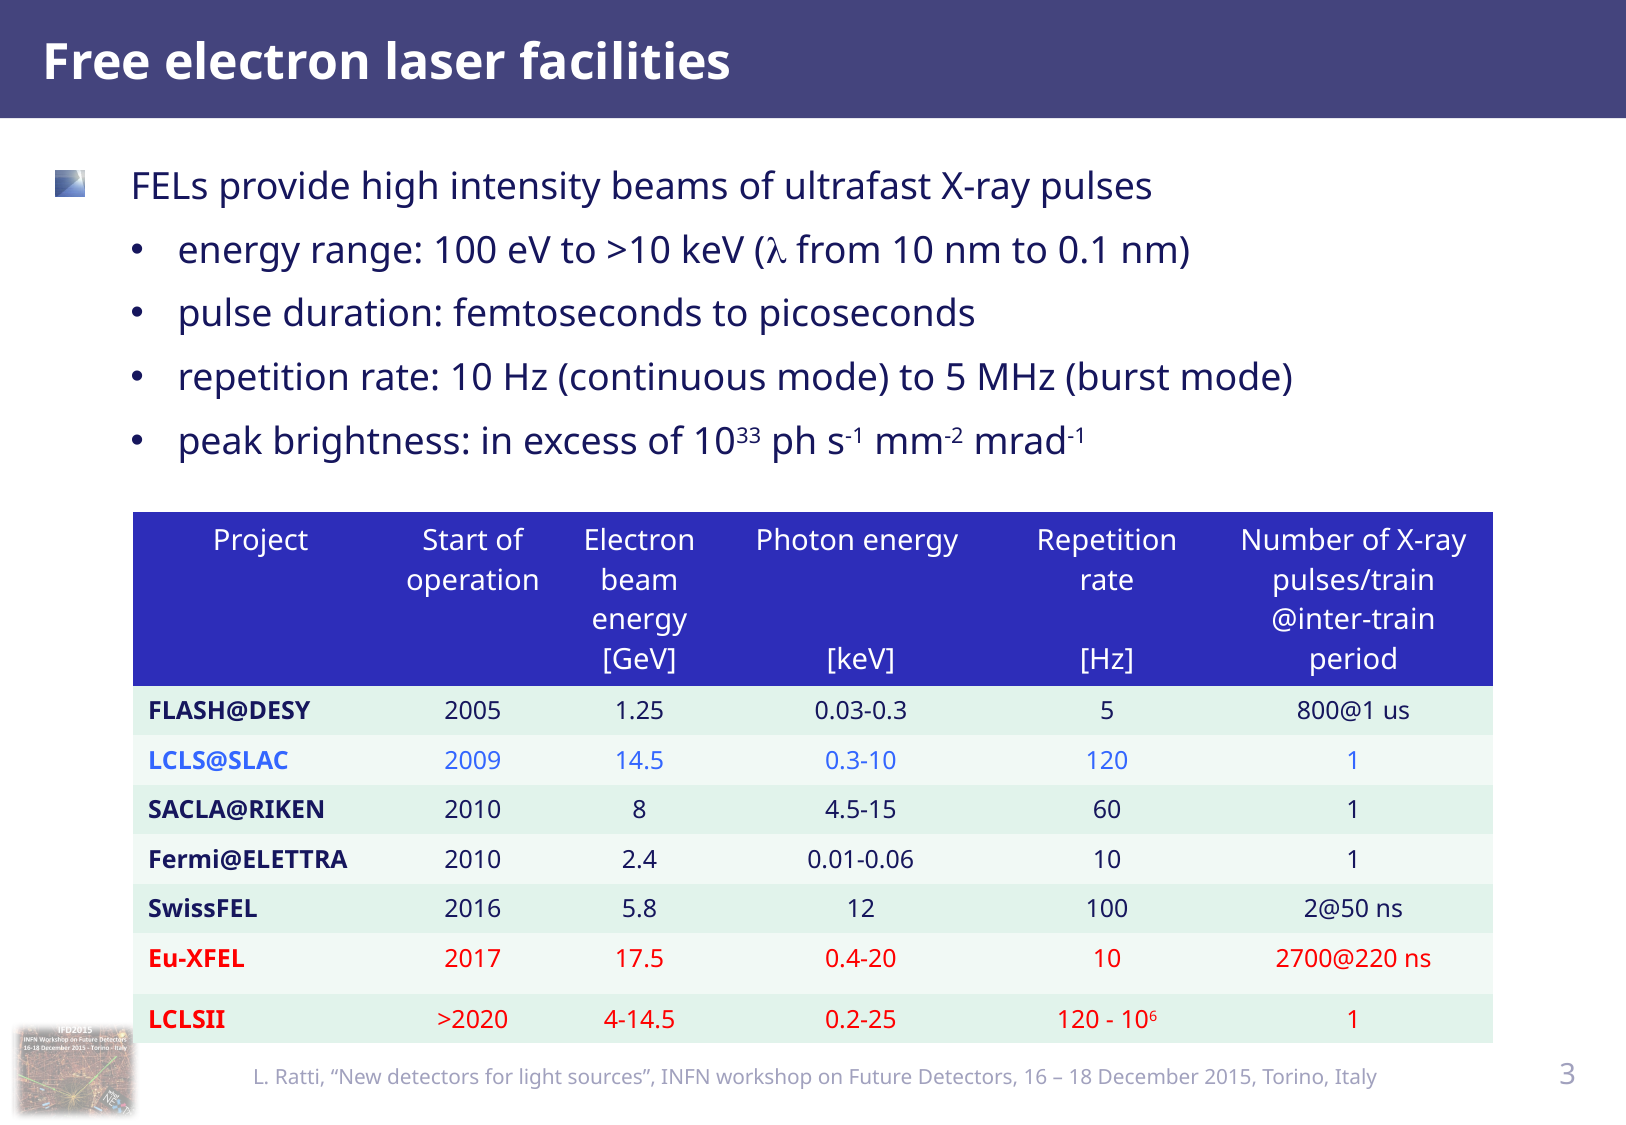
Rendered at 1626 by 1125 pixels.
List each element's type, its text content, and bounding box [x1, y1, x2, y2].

table_cell LCLSII [133, 994, 388, 1043]
table_cell 120 [1000, 735, 1214, 785]
table_cell FLASH@DESY [133, 686, 388, 735]
table_cell 0.2-25 [722, 994, 1000, 1043]
table_cell 1 [1214, 834, 1493, 884]
table_cell 1 [1214, 735, 1493, 785]
table_cell 100 [1000, 884, 1214, 933]
table_header Photon energy [keV] [722, 512, 1000, 686]
table_cell 2@50 ns [1214, 884, 1493, 933]
table_cell 0.4-20 [722, 933, 1000, 994]
table_cell 2.4 [558, 834, 722, 884]
table_cell 2009 [388, 735, 558, 785]
table_cell 8 [558, 785, 722, 834]
table_cell 12 [722, 884, 1000, 933]
table_header Start of operation [388, 512, 558, 686]
table_cell 10 [1000, 834, 1214, 884]
table_cell 0.01-0.06 [722, 834, 1000, 884]
table_cell 2005 [388, 686, 558, 735]
table_cell 2016 [388, 884, 558, 933]
picture [55, 170, 85, 197]
table_cell >2020 [388, 994, 558, 1043]
table_cell Fermi@ELETTRA [133, 834, 388, 884]
table_cell 1.25 [558, 686, 722, 735]
table_cell 1 [1214, 994, 1493, 1043]
text_box FELs provide high intensity beams of ultrafast X-ray pulses energy range: 100 eV to >10 keV (l from 10 nm to 0.1 nm) pulse duration: femtoseconds to picoseconds repetition rate: 10 Hz (continuous mode) to 5 MHz (burst mode) peak brightness: in excess of 1033 ph s-1 mm-2 mrad-1 [115, 154, 1556, 470]
table_header Project [133, 512, 388, 686]
table_header Repetition rate [Hz] [1000, 512, 1214, 686]
table_cell 2010 [388, 785, 558, 834]
table_header Electron beam energy [GeV] [558, 512, 722, 686]
table_cell 120 - 106 [1000, 994, 1214, 1043]
table_cell 17.5 [558, 933, 722, 994]
table_cell 2700@220 ns [1214, 933, 1493, 994]
table_cell Eu-XFEL [133, 933, 388, 994]
table_header Number of X-ray pulses/train @inter-train period [1214, 512, 1493, 686]
table_cell 800@1 us [1214, 686, 1493, 735]
table_cell 5 [1000, 686, 1214, 735]
table_cell SACLA@RIKEN [133, 785, 388, 834]
table_cell 1 [1214, 785, 1493, 834]
table_cell 0.03-0.3 [722, 686, 1000, 735]
table_cell 2010 [388, 834, 558, 884]
table_cell 60 [1000, 785, 1214, 834]
table_cell 4.5-15 [722, 785, 1000, 834]
table_cell SwissFEL [133, 884, 388, 933]
table_cell 5.8 [558, 884, 722, 933]
table_cell 4-14.5 [558, 994, 722, 1043]
table_cell 14.5 [558, 735, 722, 785]
text_box Free electron laser facilities [28, 22, 1305, 97]
table_cell 0.3-10 [722, 735, 1000, 785]
table_cell 2017 [388, 933, 558, 994]
table_cell LCLS@SLAC [133, 735, 388, 785]
table_cell 10 [1000, 933, 1214, 994]
